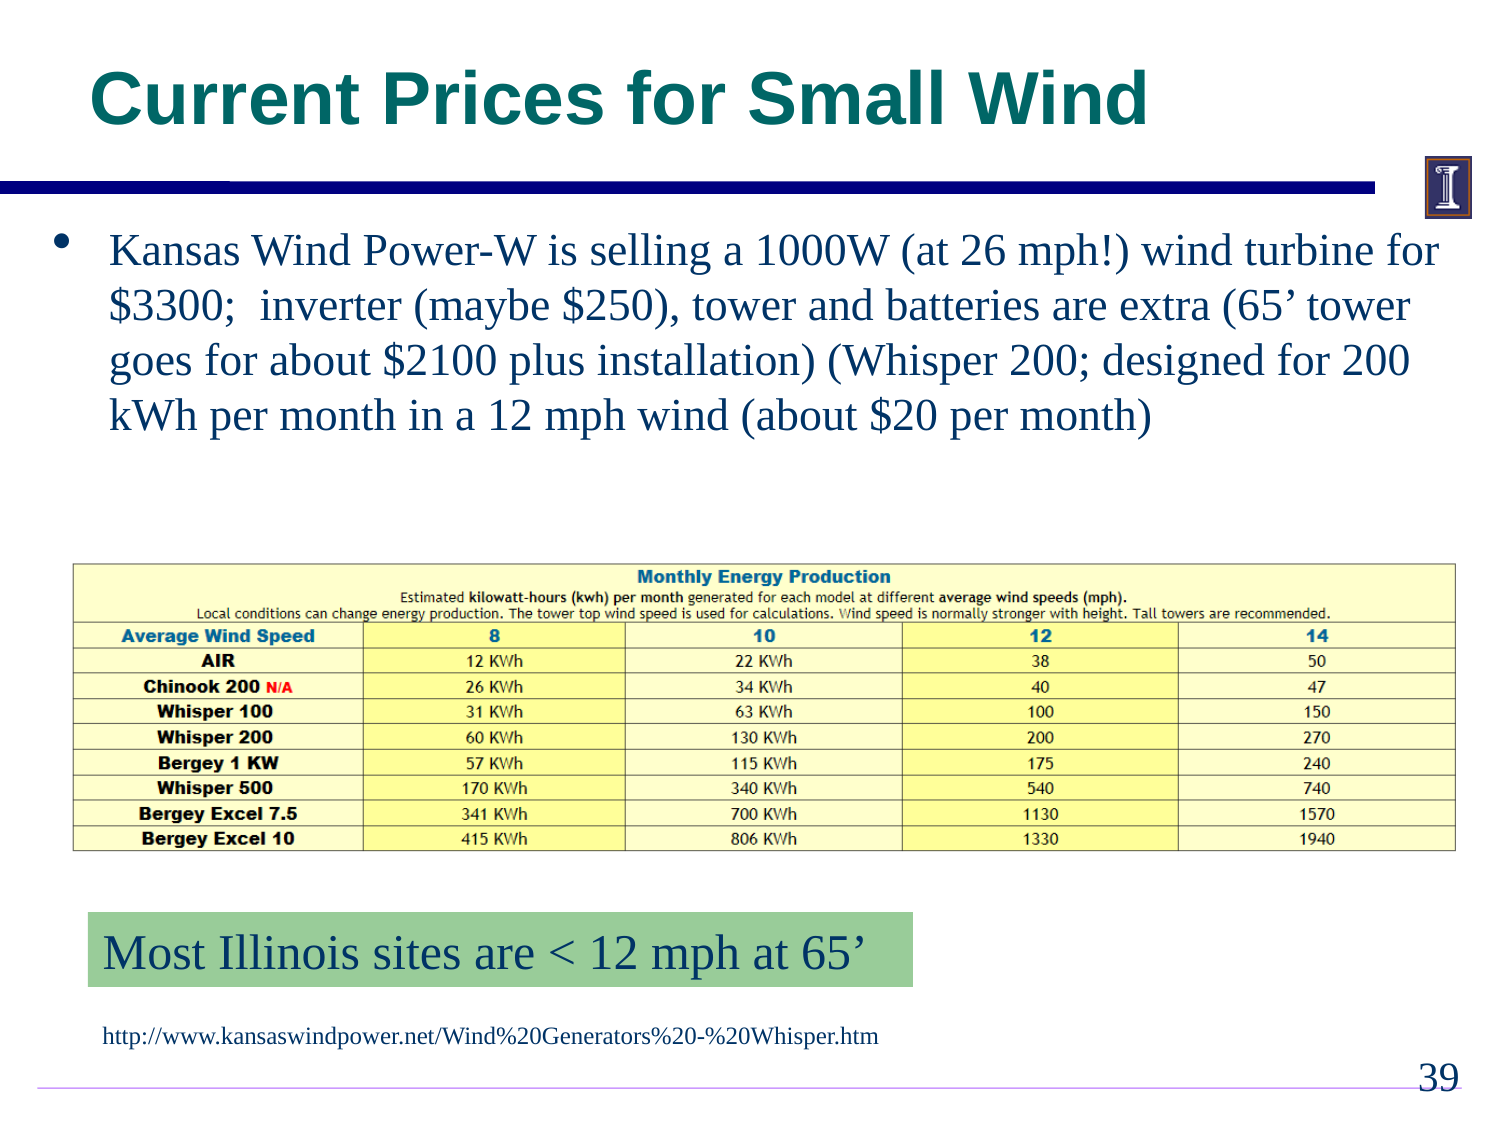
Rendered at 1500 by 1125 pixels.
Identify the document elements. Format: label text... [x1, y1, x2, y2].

list Kansas Wind Power-W is selling a 1000W (at 26 mph!) wind turbine for $3300; inverter (maybe $250), tower and batteries are extra (65’ tower goes for about $2100 plus installation) (Whisper 200; designed for 200 kWh per month in a 12 mph wind (about $20 per month) [37, 212, 1476, 544]
title Current Prices for Small Wind [74, 12, 1388, 188]
text_box http://www.kansaswindpower.net/Wind%20Generators%20-%20Whisper.htm [87, 1012, 1188, 1058]
text_box Most Illinois sites are < 12 mph at 65’ [87, 912, 913, 987]
slide_number 38 [1162, 1037, 1476, 1113]
picture [1424, 156, 1472, 212]
picture [21, 546, 1481, 860]
